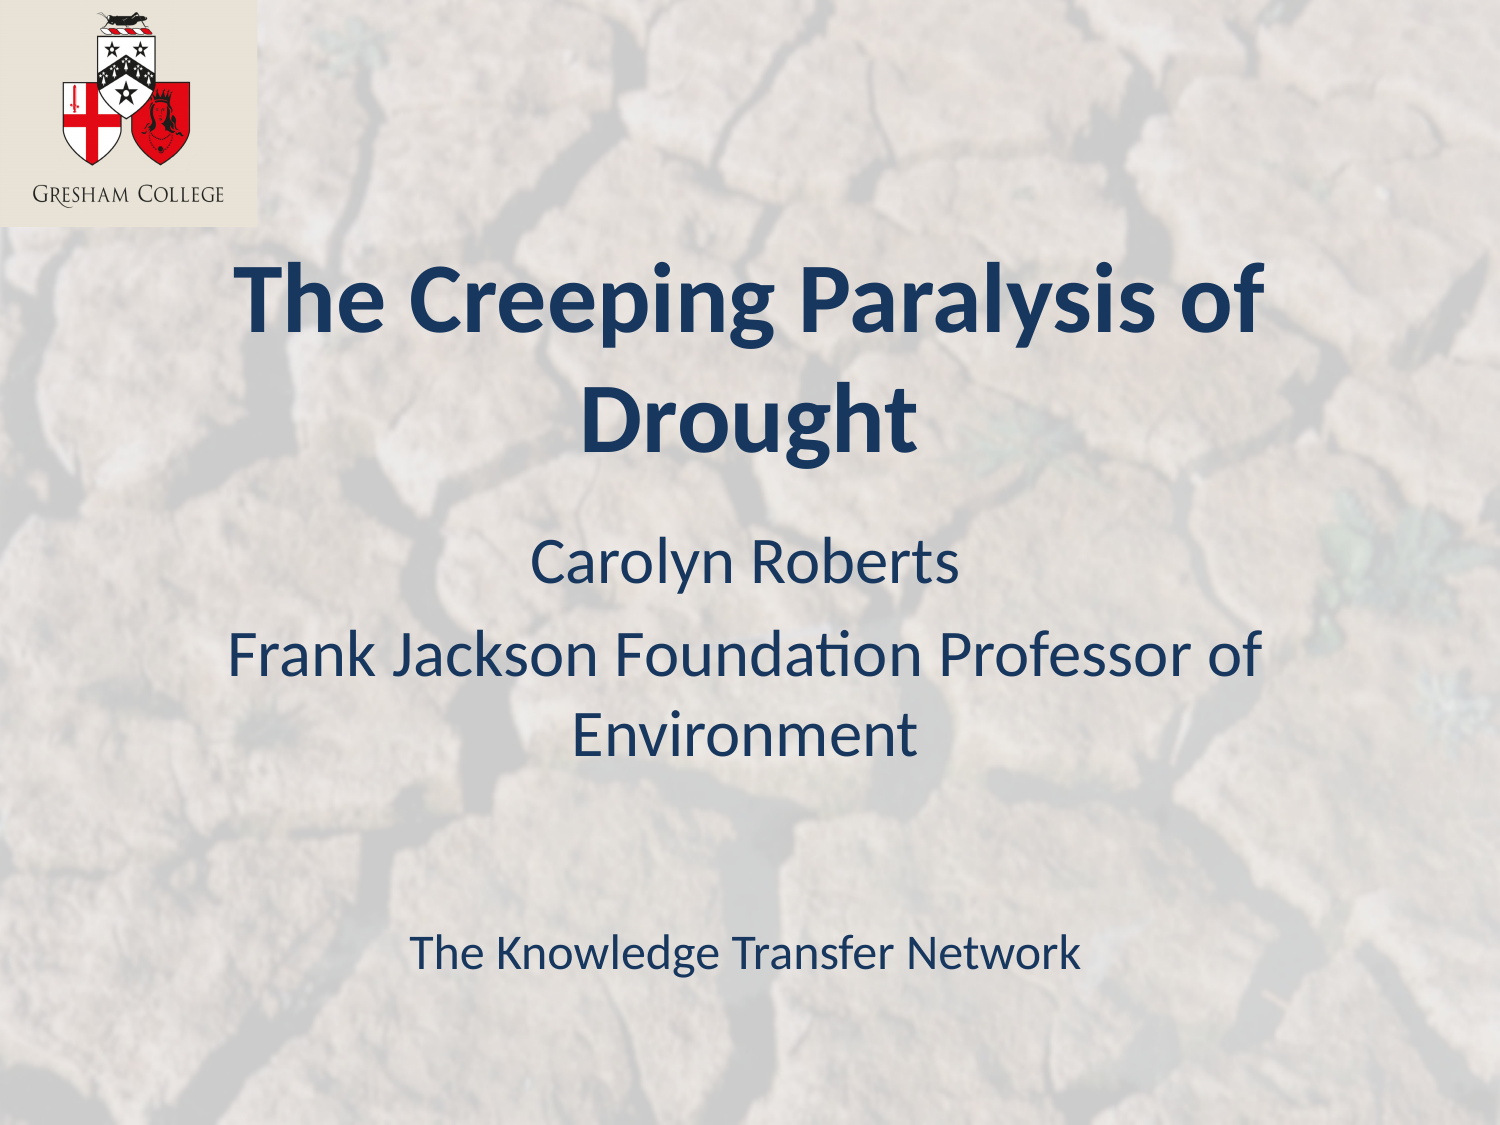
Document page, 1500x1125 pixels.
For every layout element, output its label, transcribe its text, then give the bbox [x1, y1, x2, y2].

subtitle Carolyn Roberts Frank Jackson Foundation Professor of Environment The Knowledge Transfer Network [183, 509, 1308, 1125]
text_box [0, 0, 258, 227]
title The Creeping Paralysis of Drought [112, 231, 1388, 473]
